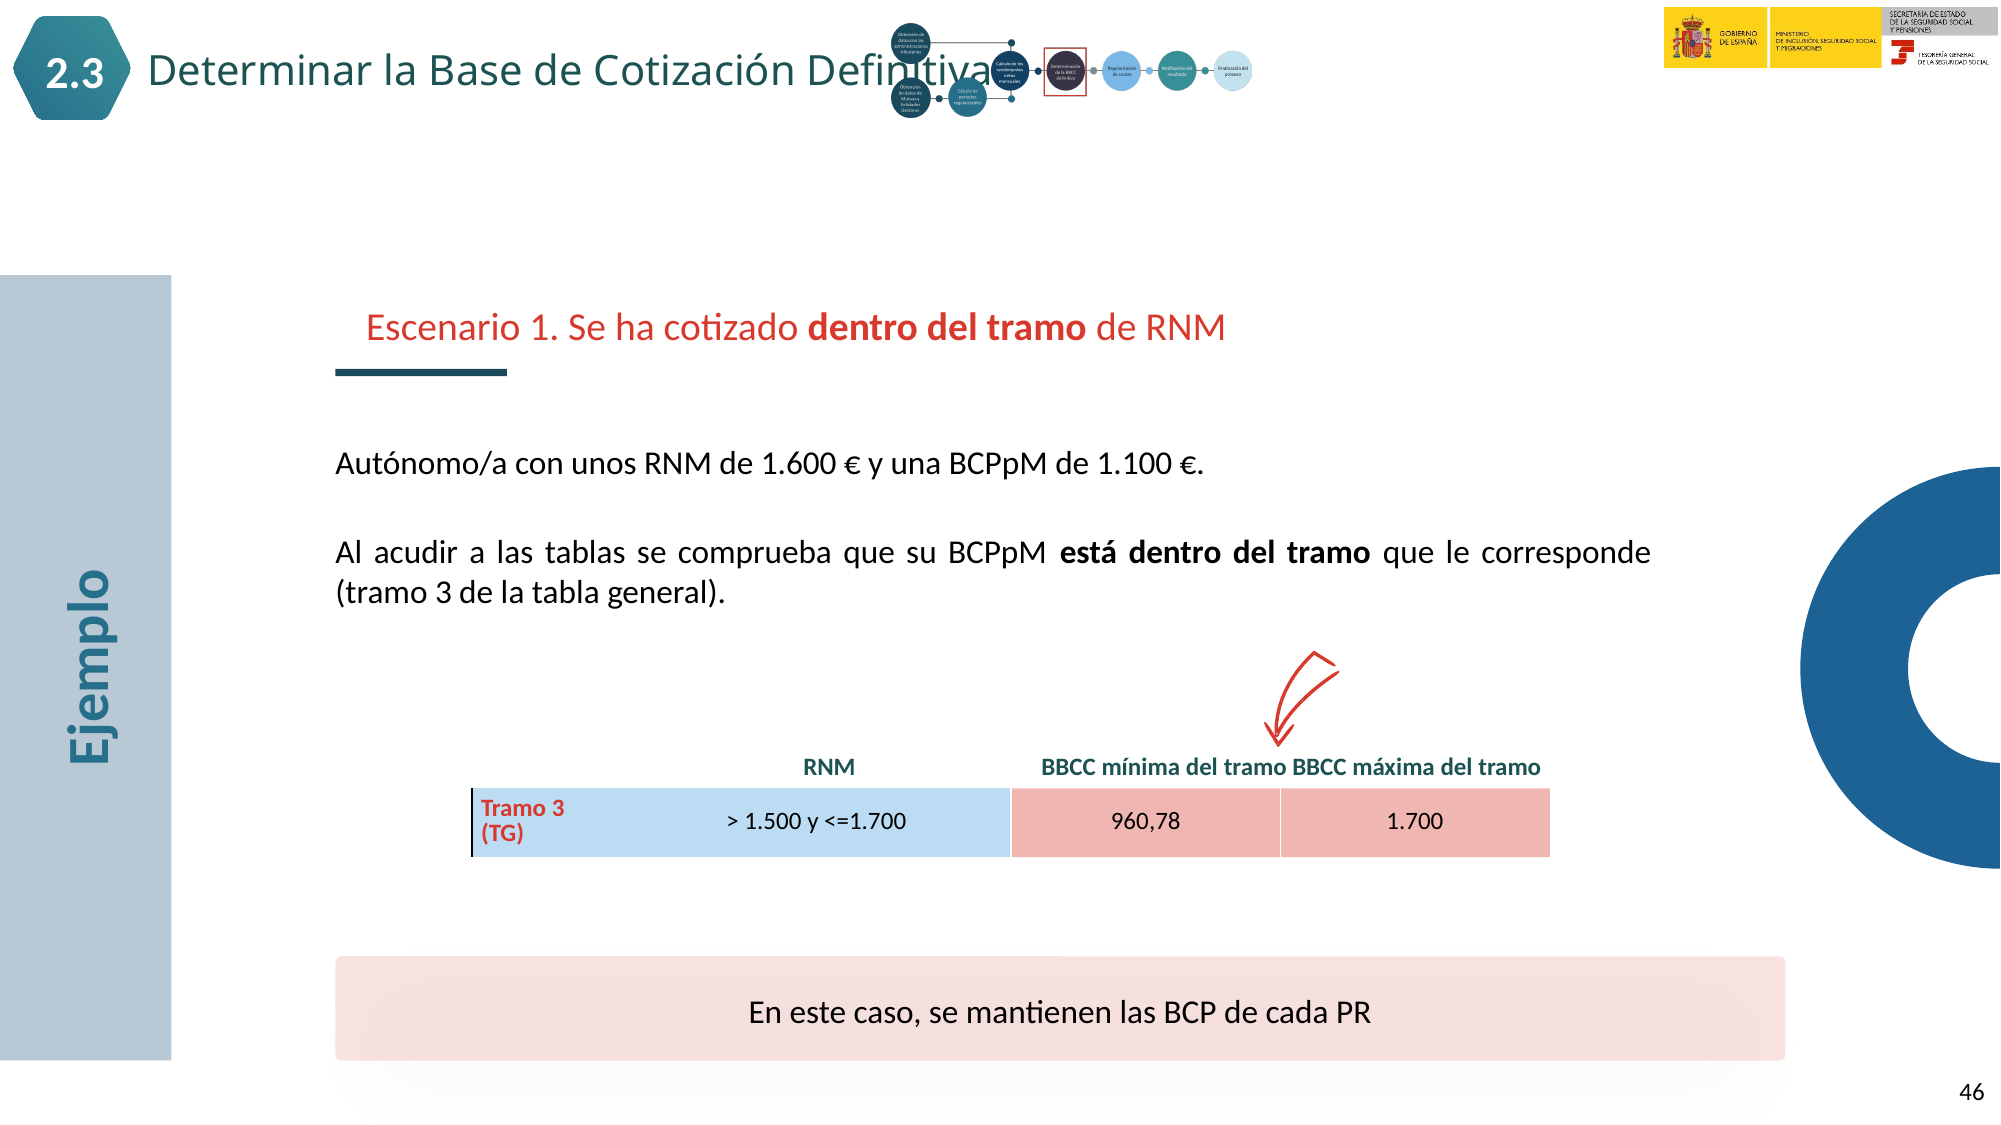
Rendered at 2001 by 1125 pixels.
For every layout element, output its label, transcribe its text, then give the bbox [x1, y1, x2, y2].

picture [1664, 7, 1998, 68]
text_box [334, 955, 1787, 1062]
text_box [632, 742, 1563, 819]
text_box Escenario 1. Se ha cotizado dentro del tramo de RNM [350, 227, 1706, 428]
text_box [1800, 466, 2000, 869]
table_header 1.700 [1281, 819, 1550, 857]
table_header Tramo 3 (TG) [473, 788, 622, 857]
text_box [1249, 682, 1349, 720]
text_box [334, 368, 508, 377]
picture [891, 23, 1252, 119]
table_header 960,78 [1012, 819, 1280, 857]
text_box Autónomo/a con unos RNM de 1.600 € y una BCPpM de 1.100 €. Al acudir a las tablas se comprueba que su BCPpM está dentro del tramo que le corresponde (tramo 3 de la tabla general). [335, 441, 1652, 611]
text_box Ejemplo [50, 534, 121, 801]
text_box [0, 274, 172, 1061]
table_header > 1.500 y <=1.700 [622, 788, 1010, 857]
text_box 46 [1549, 1060, 2000, 1121]
text_box En este caso, se mantienen las BCP de cada PR [399, 990, 1722, 1031]
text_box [13, 16, 1870, 120]
